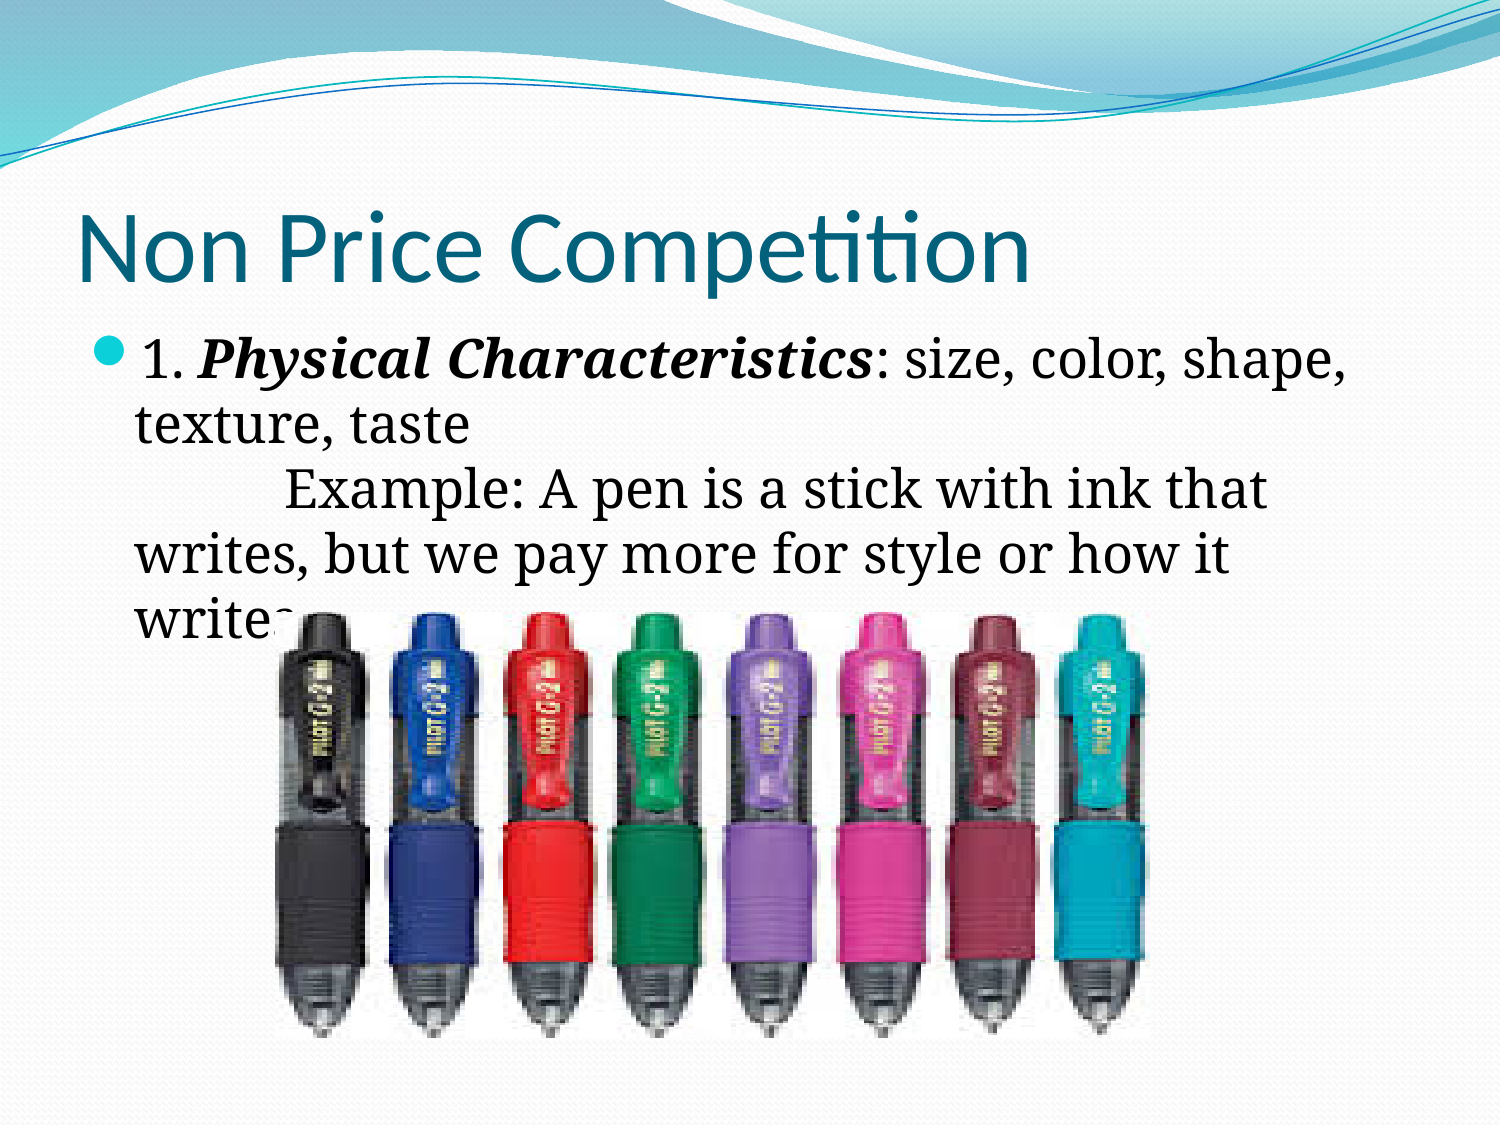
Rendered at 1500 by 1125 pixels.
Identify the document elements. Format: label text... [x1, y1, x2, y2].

list 1. Physical Characteristics: size, color, shape, texture, taste Example: A pen is a stick with ink that writes, but we pay more for style or how it writes. [75, 317, 1425, 1038]
title Non Price Competition [75, 115, 1425, 303]
picture [274, 612, 1151, 1038]
